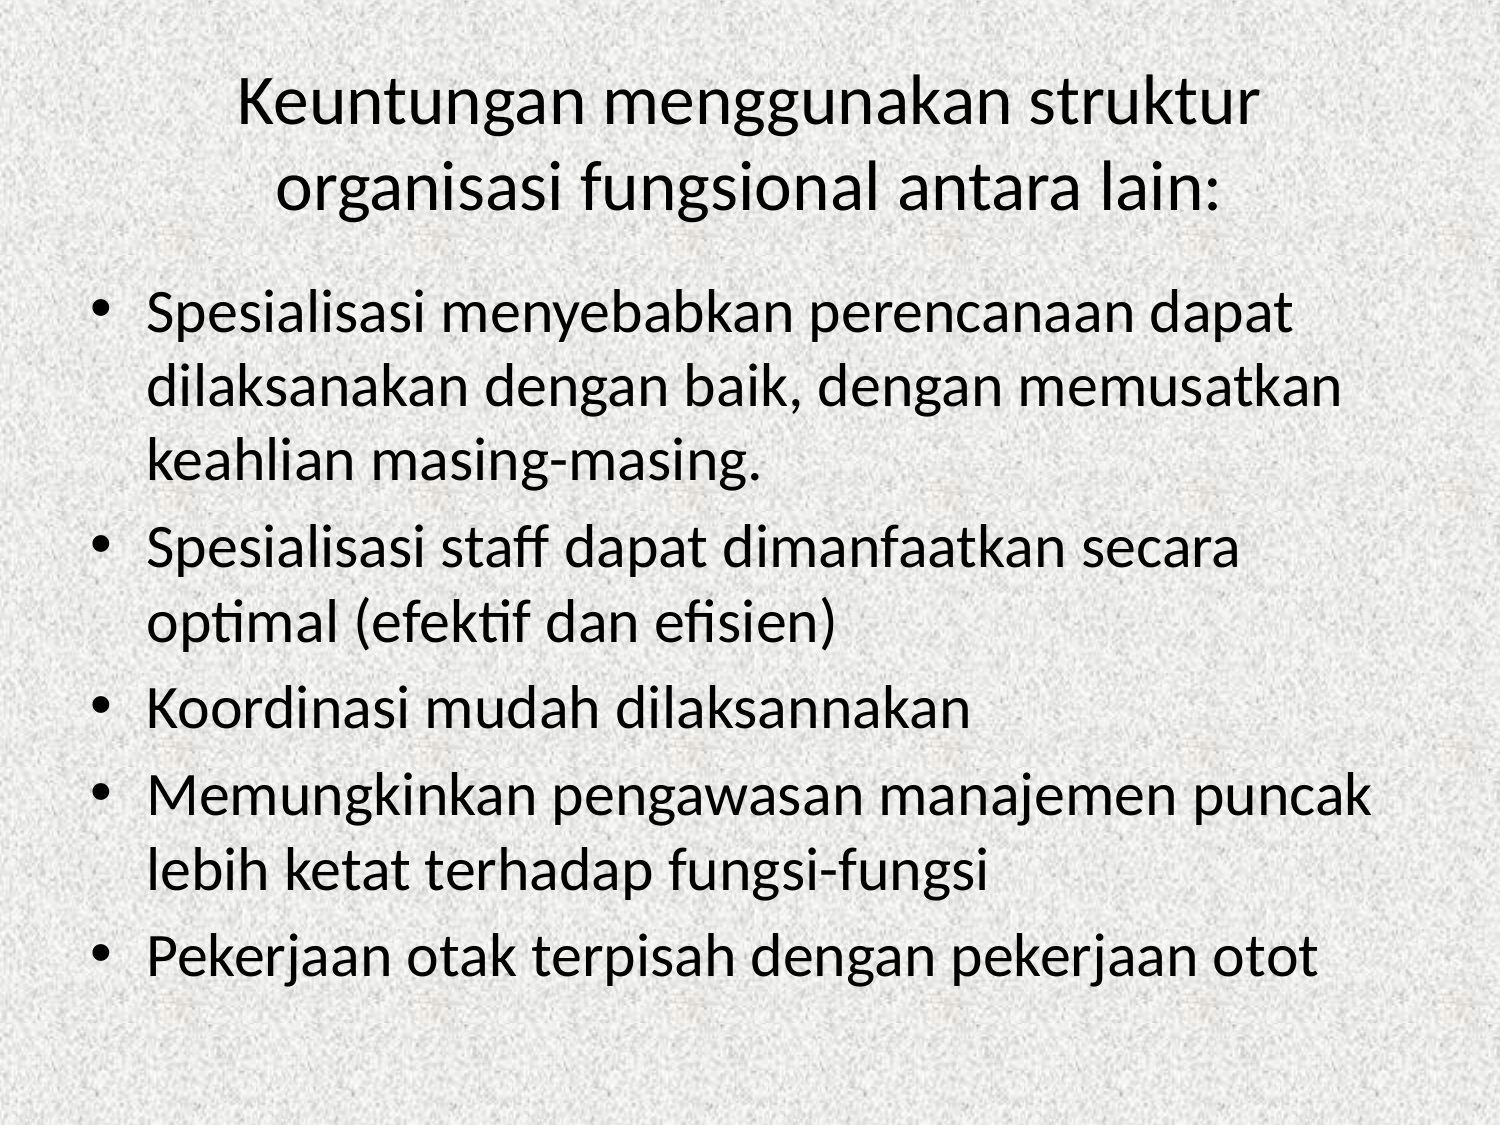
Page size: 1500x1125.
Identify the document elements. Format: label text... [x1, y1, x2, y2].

list Spesialisasi menyebabkan perencanaan dapat dilaksanakan dengan baik, dengan memusatkan keahlian masing-masing. Spesialisasi staff dapat dimanfaatkan secara optimal (efektif dan efisien) Koordinasi mudah dilaksannakan Memungkinkan pengawasan manajemen puncak lebih ketat terhadap fungsi-fungsi Pekerjaan otak terpisah dengan pekerjaan otot [75, 262, 1425, 1005]
picture [0, 0, 1500, 1125]
title Keuntungan menggunakan struktur organisasi fungsional antara lain: [75, 45, 1425, 233]
